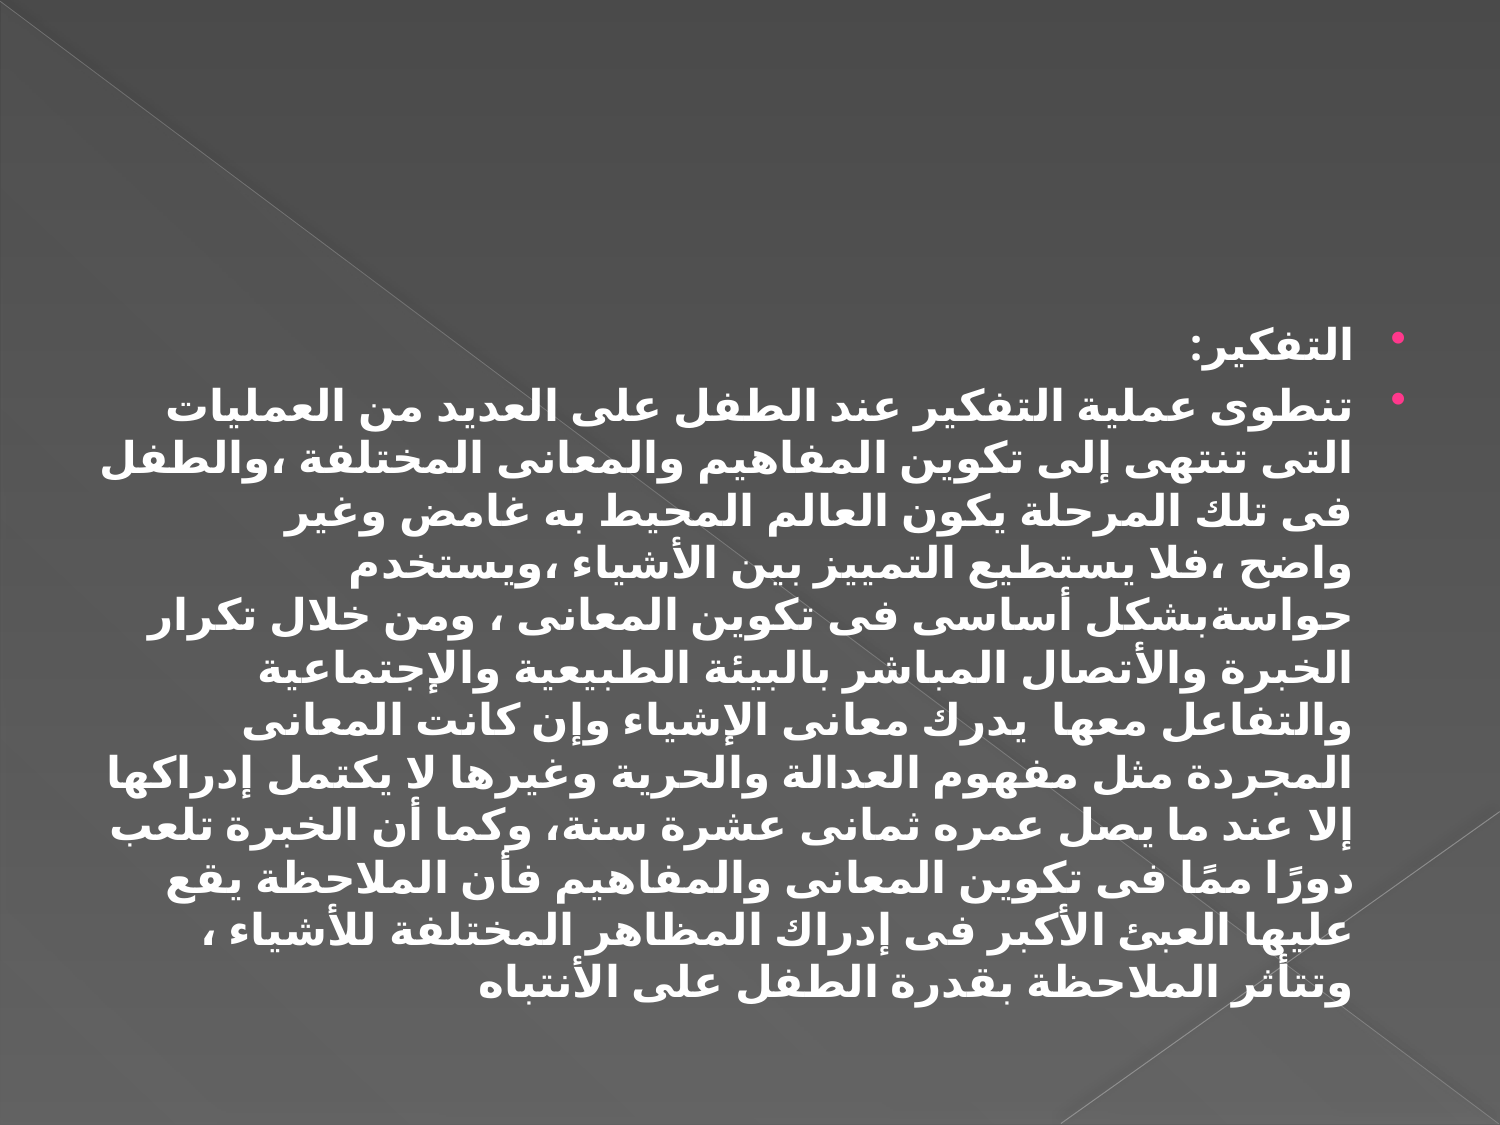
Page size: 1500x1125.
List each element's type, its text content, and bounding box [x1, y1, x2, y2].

list التفكير: تنطوى عملية التفكير عند الطفل على العديد من العمليات التى تنتهى إلى تكوين المفاهيم والمعانى المختلفة ،والطفل فى تلك المرحلة يكون العالم المحيط به غامض وغير واضح ،فلا يستطيع التمييز بين الأشياء ،ويستخدم حواسةبشكل أساسى فى تكوين المعانى ، ومن خلال تكرار الخبرة والأتصال المباشر بالبيئة الطبيعية والإجتماعية والتفاعل معها يدرك معانى الإشياء وإن كانت المعانى المجردة مثل مفهوم العدالة والحرية وغيرها لا يكتمل إدراكها إلا عند ما يصل عمره ثمانى عشرة سنة، وكما أن الخبرة تلعب دورًا ممًا فى تكوين المعانى والمفاهيم فأن الملاحظة يقع عليها العبئ الأكبر فى إدراك المظاهر المختلفة للأشياء ، وتتأثر الملاحظة بقدرة الطفل على الأنتباه [75, 308, 1425, 1059]
